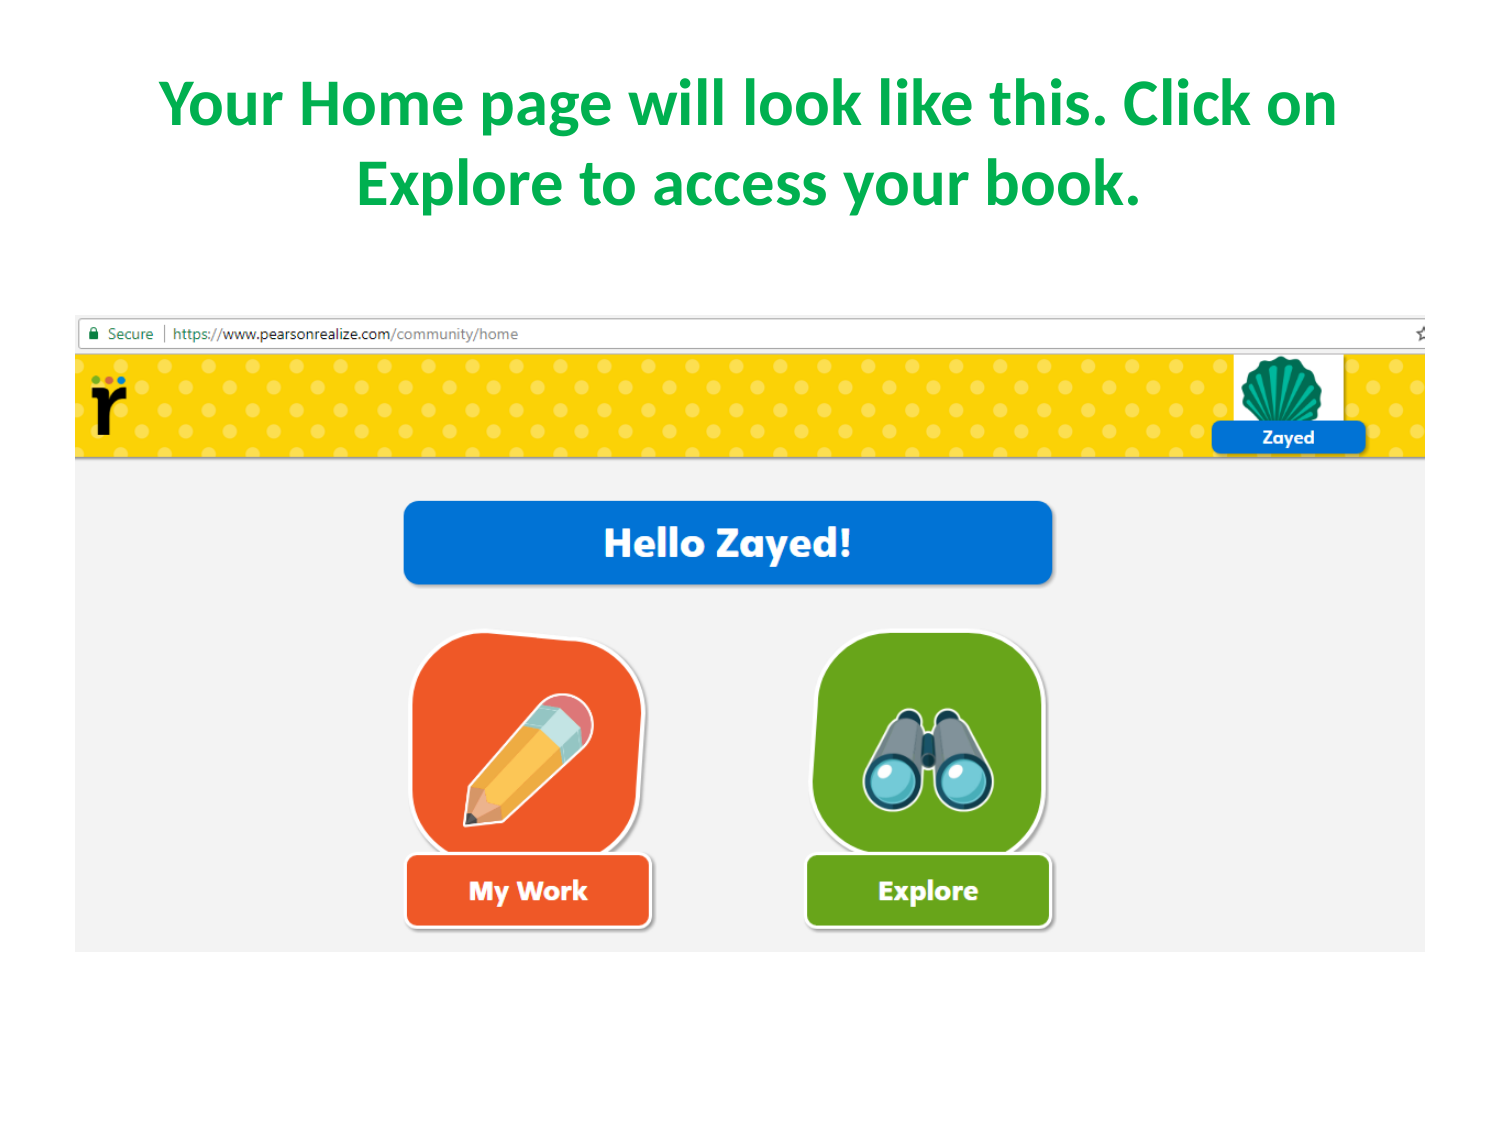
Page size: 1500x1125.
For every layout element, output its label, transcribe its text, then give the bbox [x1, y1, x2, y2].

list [74, 315, 1426, 953]
title Your Home page will look like this. Click on Explore to access your book. [75, 45, 1425, 233]
